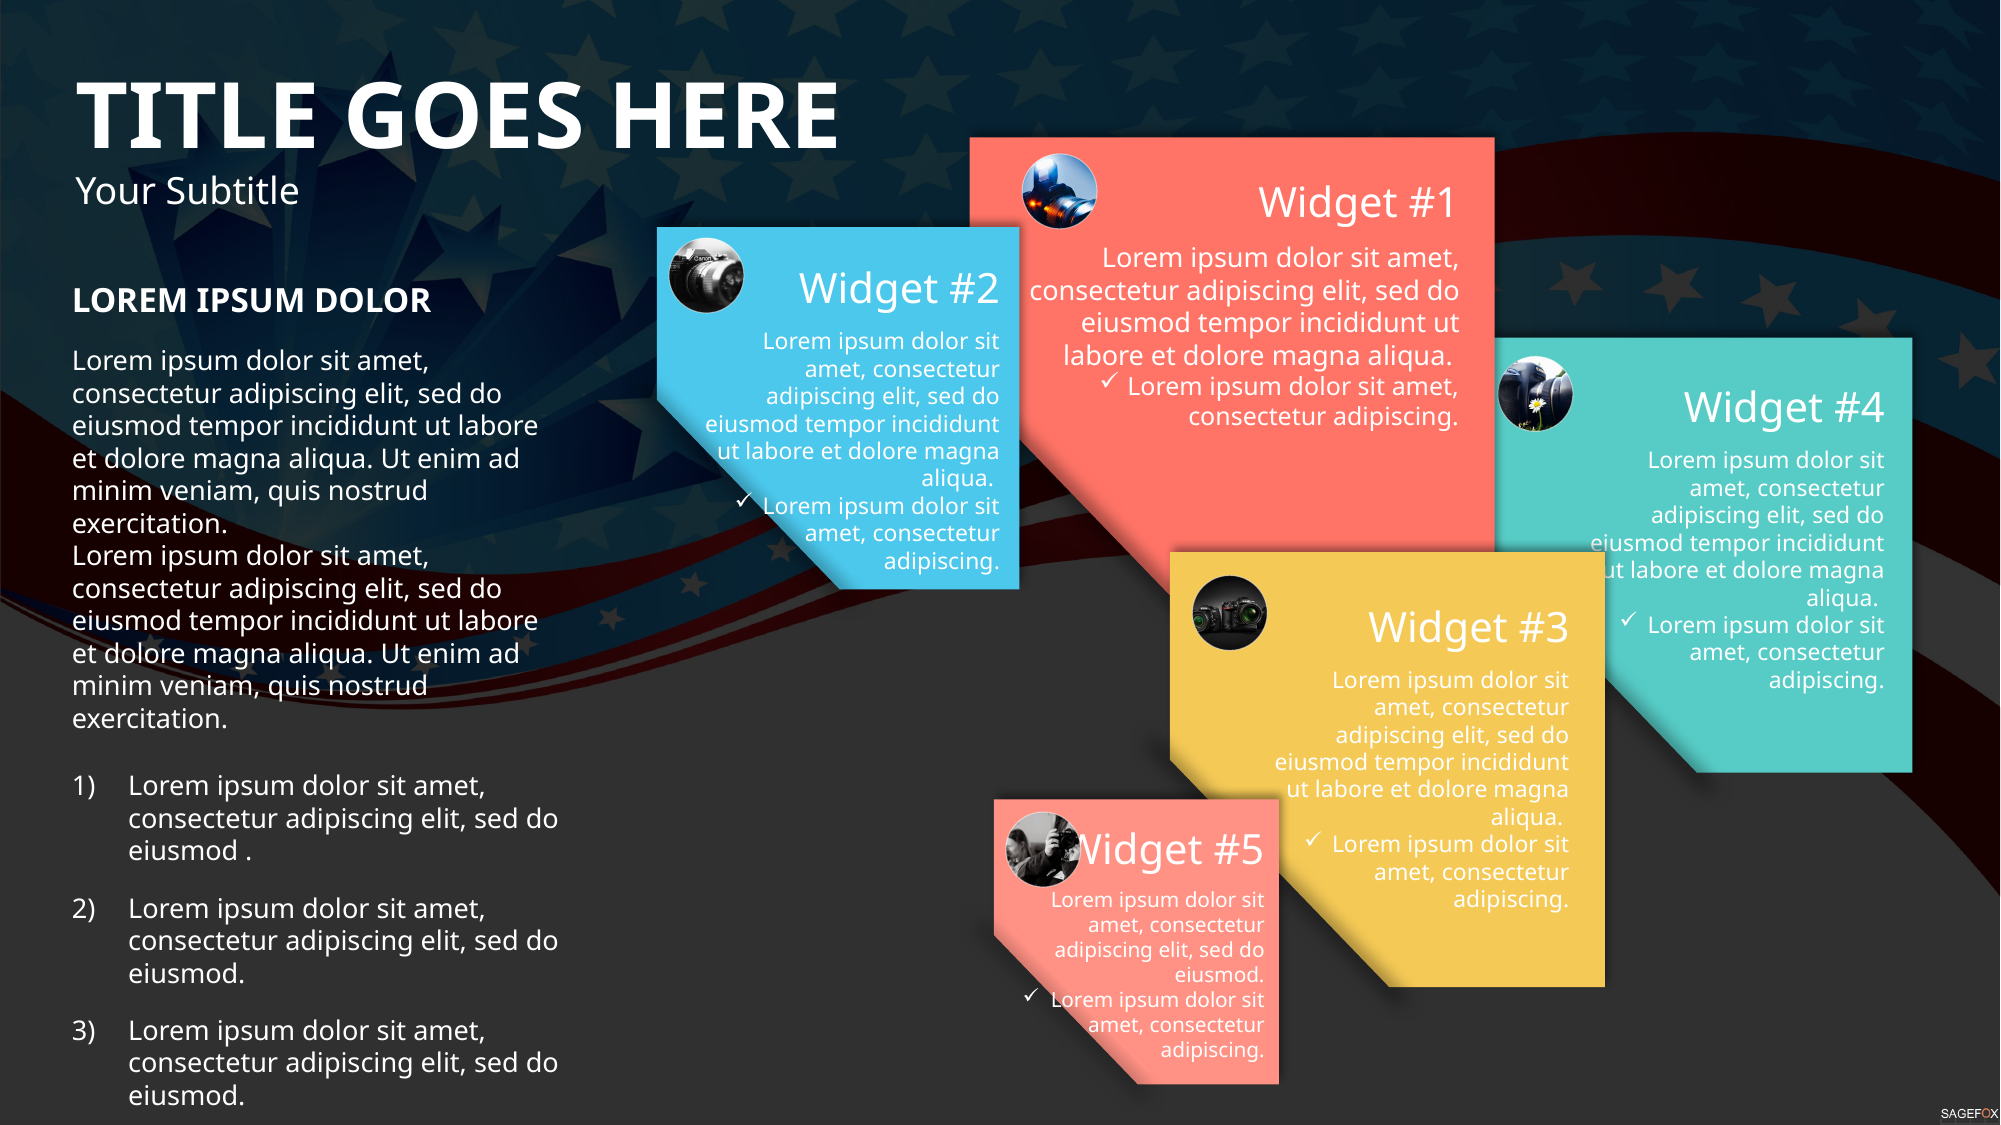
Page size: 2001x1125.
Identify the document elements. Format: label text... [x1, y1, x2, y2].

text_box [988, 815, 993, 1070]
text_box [656, 226, 1020, 590]
text_box LOREM IPSUM DOLOR Lorem ipsum dolor sit amet, consectetur adipiscing elit, sed do eiusmod tempor incididunt ut labore et dolore magna aliqua. Ut enim ad minim veniam, quis nostrud exercitation. Lorem ipsum dolor sit amet, consectetur adipiscing elit, sed do eiusmod tempor incididunt ut labore et dolore magna aliqua. Ut enim ad minim veniam, quis nostrud exercitation. Lorem ipsum dolor sit amet, consectetur adipiscing elit, sed do eiusmod . Lorem ipsum dolor sit amet, consectetur adipiscing elit, sed do eiusmod. Lorem ipsum dolor sit amet, consectetur adipiscing elit, sed do eiusmod. [57, 271, 575, 1119]
picture [0, 0, 2001, 1125]
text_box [993, 799, 1279, 1085]
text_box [1169, 552, 1605, 988]
text_box TITLE GOES HERE Your Subtitle [60, 49, 1036, 220]
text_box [1495, 337, 1913, 773]
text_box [969, 137, 1495, 663]
